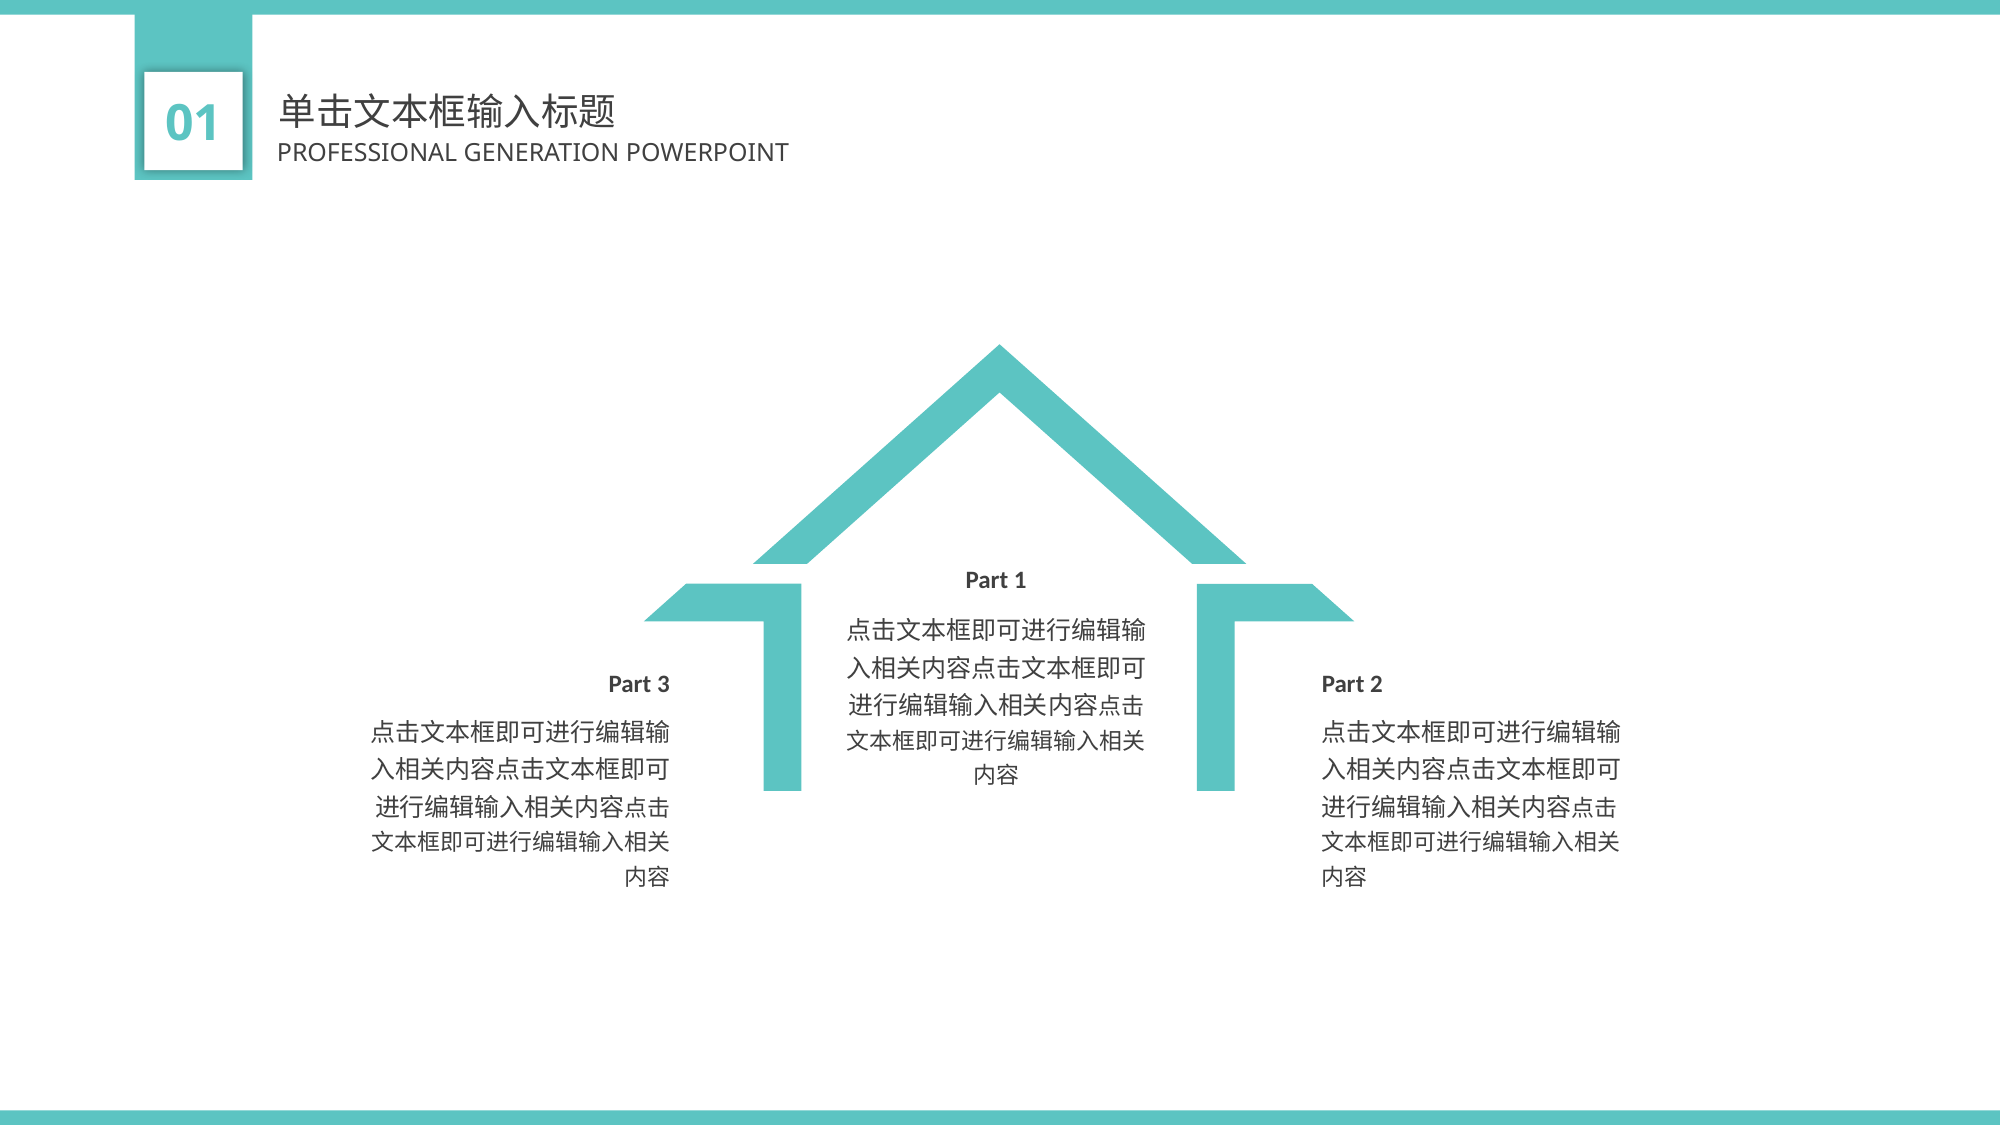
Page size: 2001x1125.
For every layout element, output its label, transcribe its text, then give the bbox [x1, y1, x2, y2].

text_box Part 3 [553, 657, 685, 701]
text_box 点击文本框即可进行编辑输入相关内容点击文本框即可进行编辑输入相关内容点击文本框即可进行编辑输入相关内容 [342, 701, 686, 897]
text_box [0, 1109, 2000, 1125]
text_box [134, 0, 253, 180]
text_box PROFESSIONAL GENERATION POWERPOINT [262, 129, 959, 175]
text_box [253, 0, 2000, 16]
text_box [752, 344, 1247, 564]
text_box 点击文本框即可进行编辑输入相关内容点击文本框即可进行编辑输入相关内容点击文本框即可进行编辑输入相关内容 [824, 600, 1168, 796]
text_box Part 1 [930, 553, 1063, 600]
text_box 单击文本框输入标题 [263, 57, 632, 129]
text_box 点击文本框即可进行编辑输入相关内容点击文本框即可进行编辑输入相关内容点击文本框即可进行编辑输入相关内容 [1306, 701, 1650, 897]
text_box Part 2 [1306, 657, 1439, 701]
text_box [0, 0, 134, 16]
text_box [643, 583, 802, 791]
text_box [1196, 583, 1355, 791]
